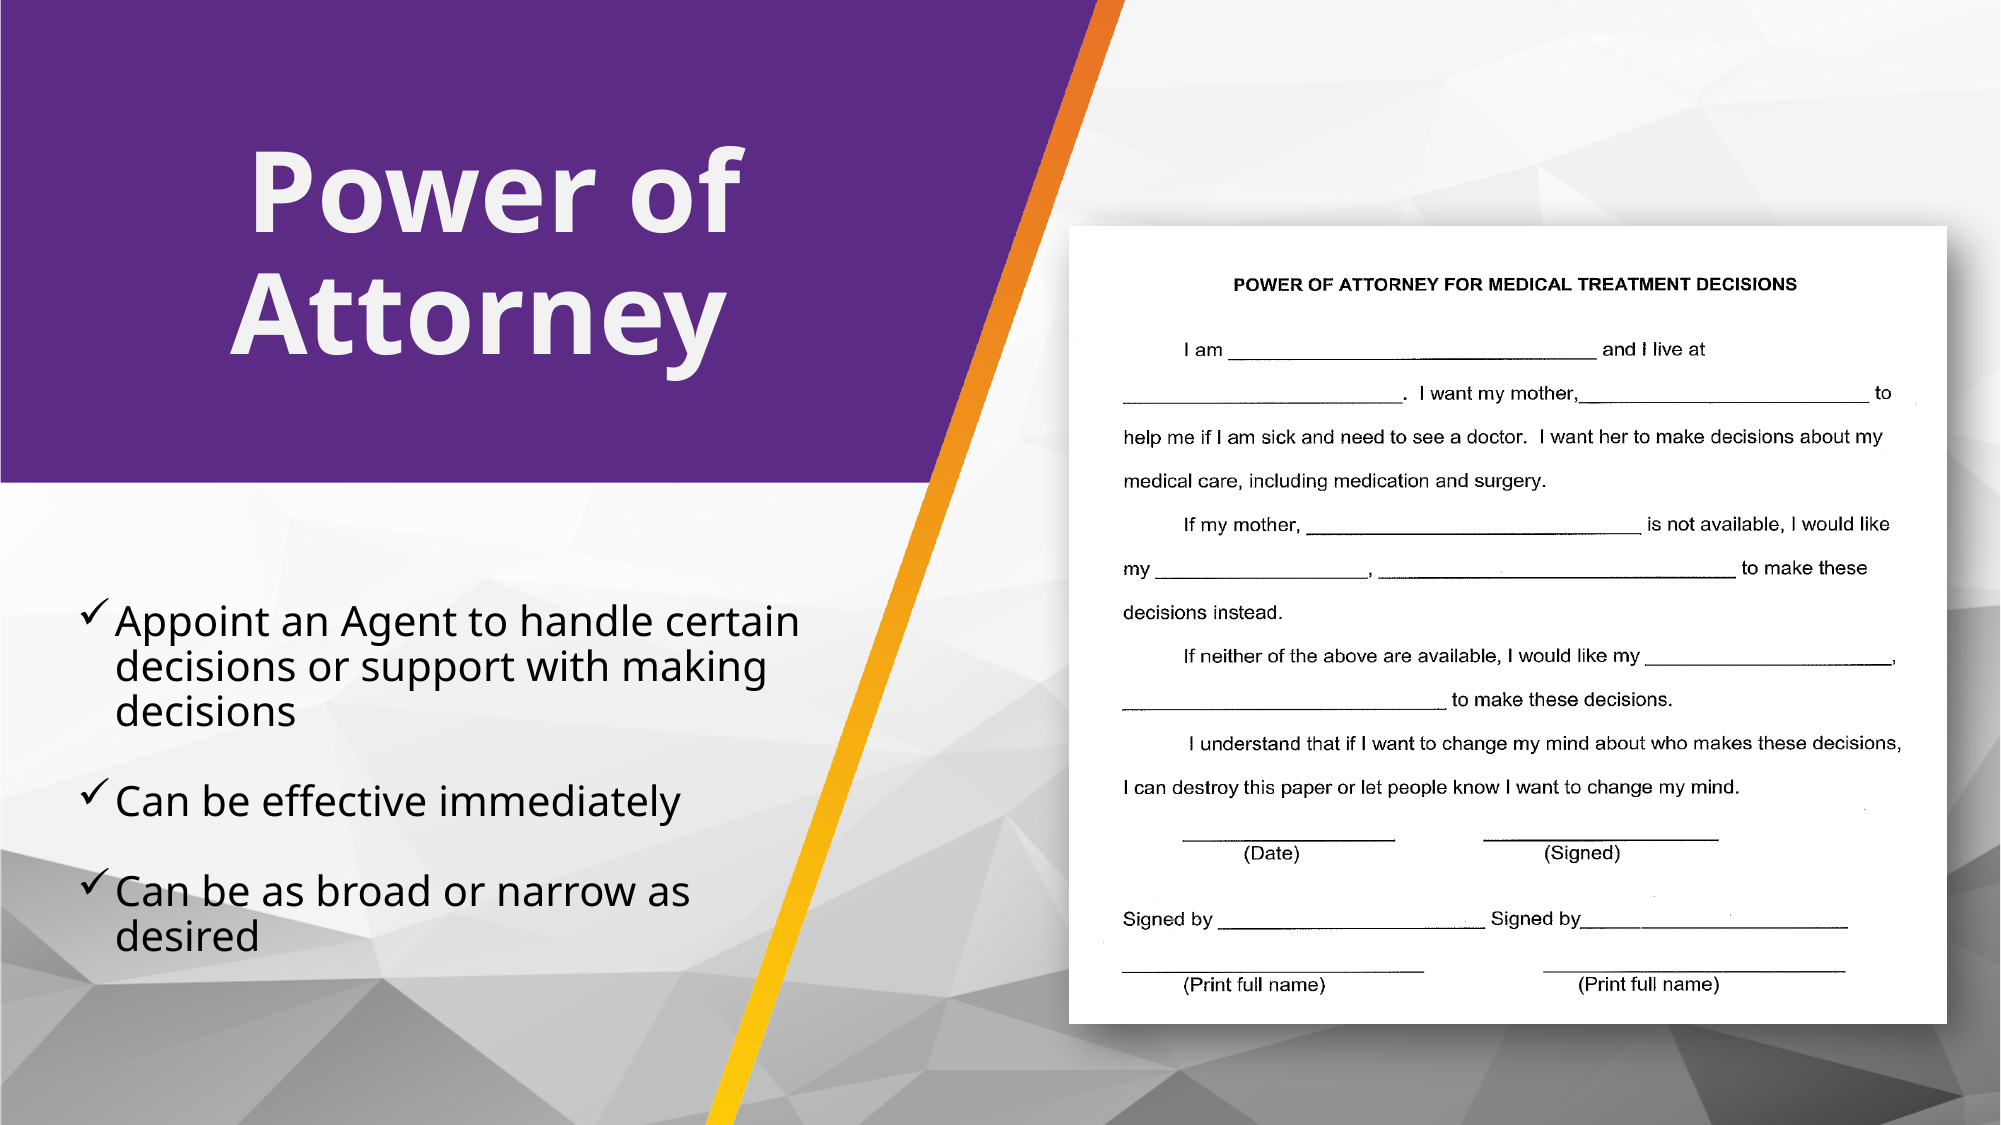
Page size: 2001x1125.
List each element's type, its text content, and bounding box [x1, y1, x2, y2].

text_box Appoint an Agent to handle certain decisions or support with making decisions Can be effective immediately Can be as broad or narrow as desired [62, 593, 816, 1017]
text_box [0, 0, 1097, 484]
picture [0, 0, 2001, 1125]
text_box Power of Attorney [188, 128, 799, 377]
